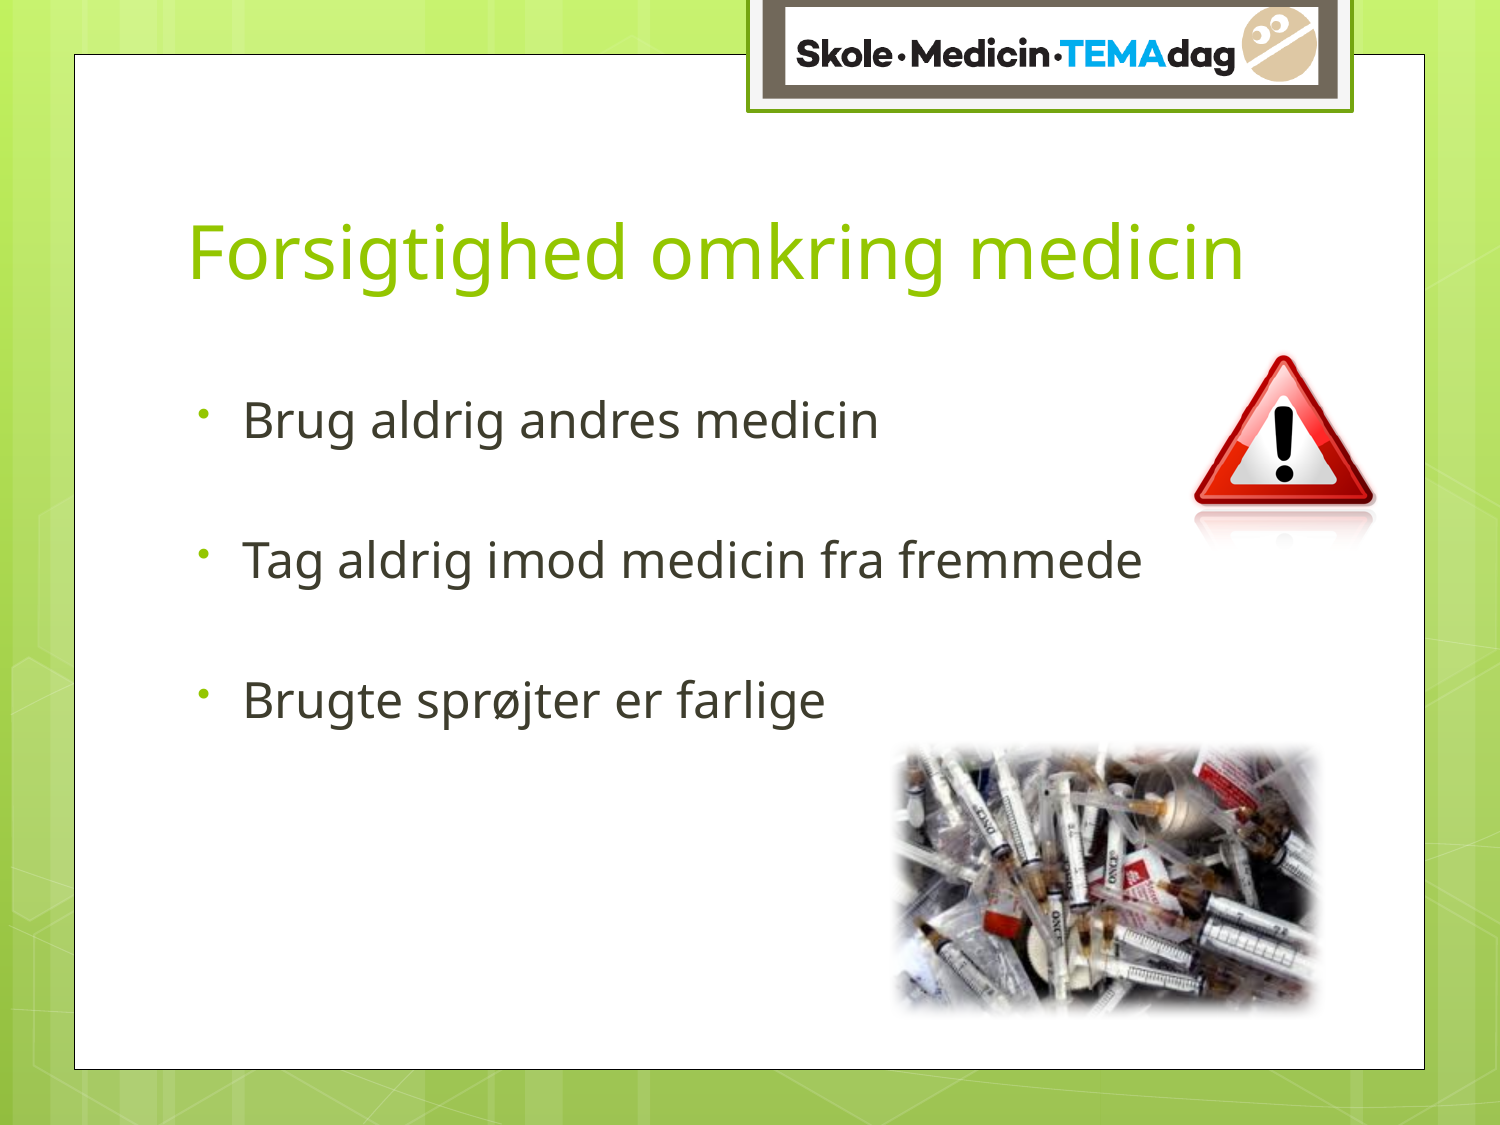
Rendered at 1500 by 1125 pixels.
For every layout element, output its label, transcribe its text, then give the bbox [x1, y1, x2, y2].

picture [1186, 349, 1378, 551]
title Forsigtighed omkring medicin [171, 168, 1324, 303]
picture [888, 739, 1327, 1022]
picture [785, 6, 1319, 85]
list Brug aldrig andres medicin Tag aldrig imod medicin fra fremmede Brugte sprøjter er farlige [171, 381, 1283, 957]
